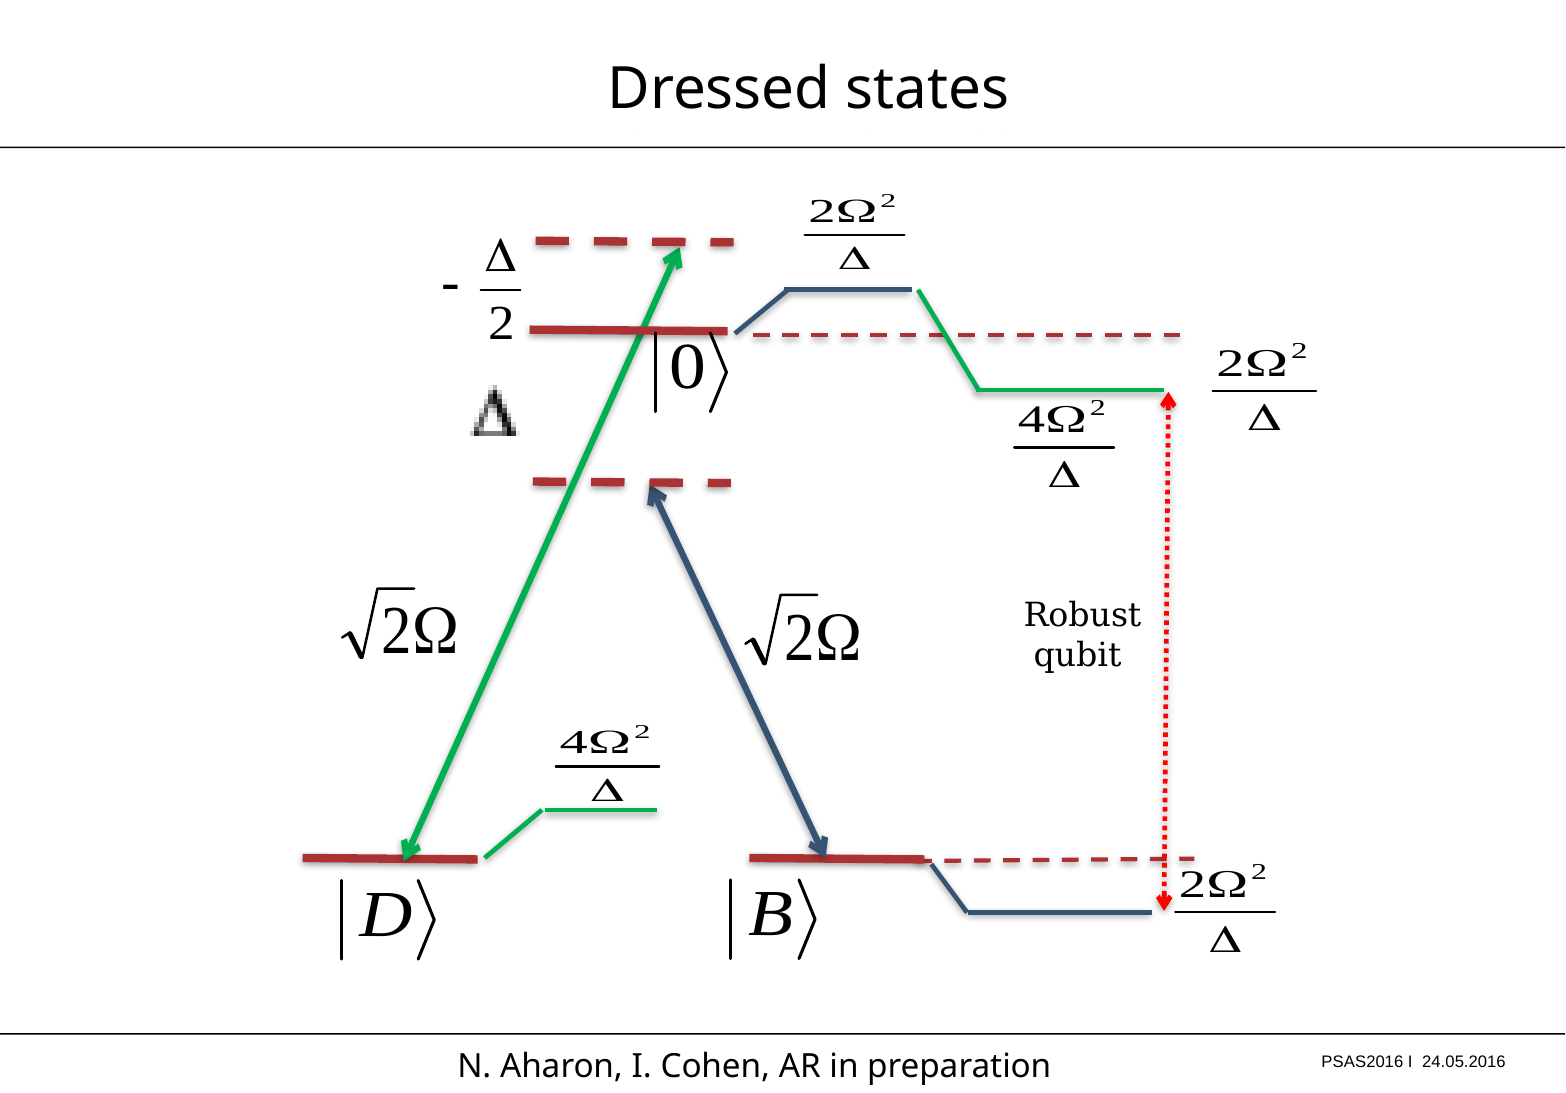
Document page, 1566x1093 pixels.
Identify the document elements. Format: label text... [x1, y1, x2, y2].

text_box N. Aharon, I. Cohen, AR in preparation [442, 1037, 1093, 1092]
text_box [715, 864, 833, 975]
text_box Dressed states [125, 51, 1492, 119]
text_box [327, 864, 451, 975]
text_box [302, 184, 1285, 962]
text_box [545, 715, 670, 809]
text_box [1202, 332, 1327, 440]
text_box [641, 317, 746, 428]
footer PSAS2016 I 24.05.2016 [1093, 1050, 1506, 1087]
